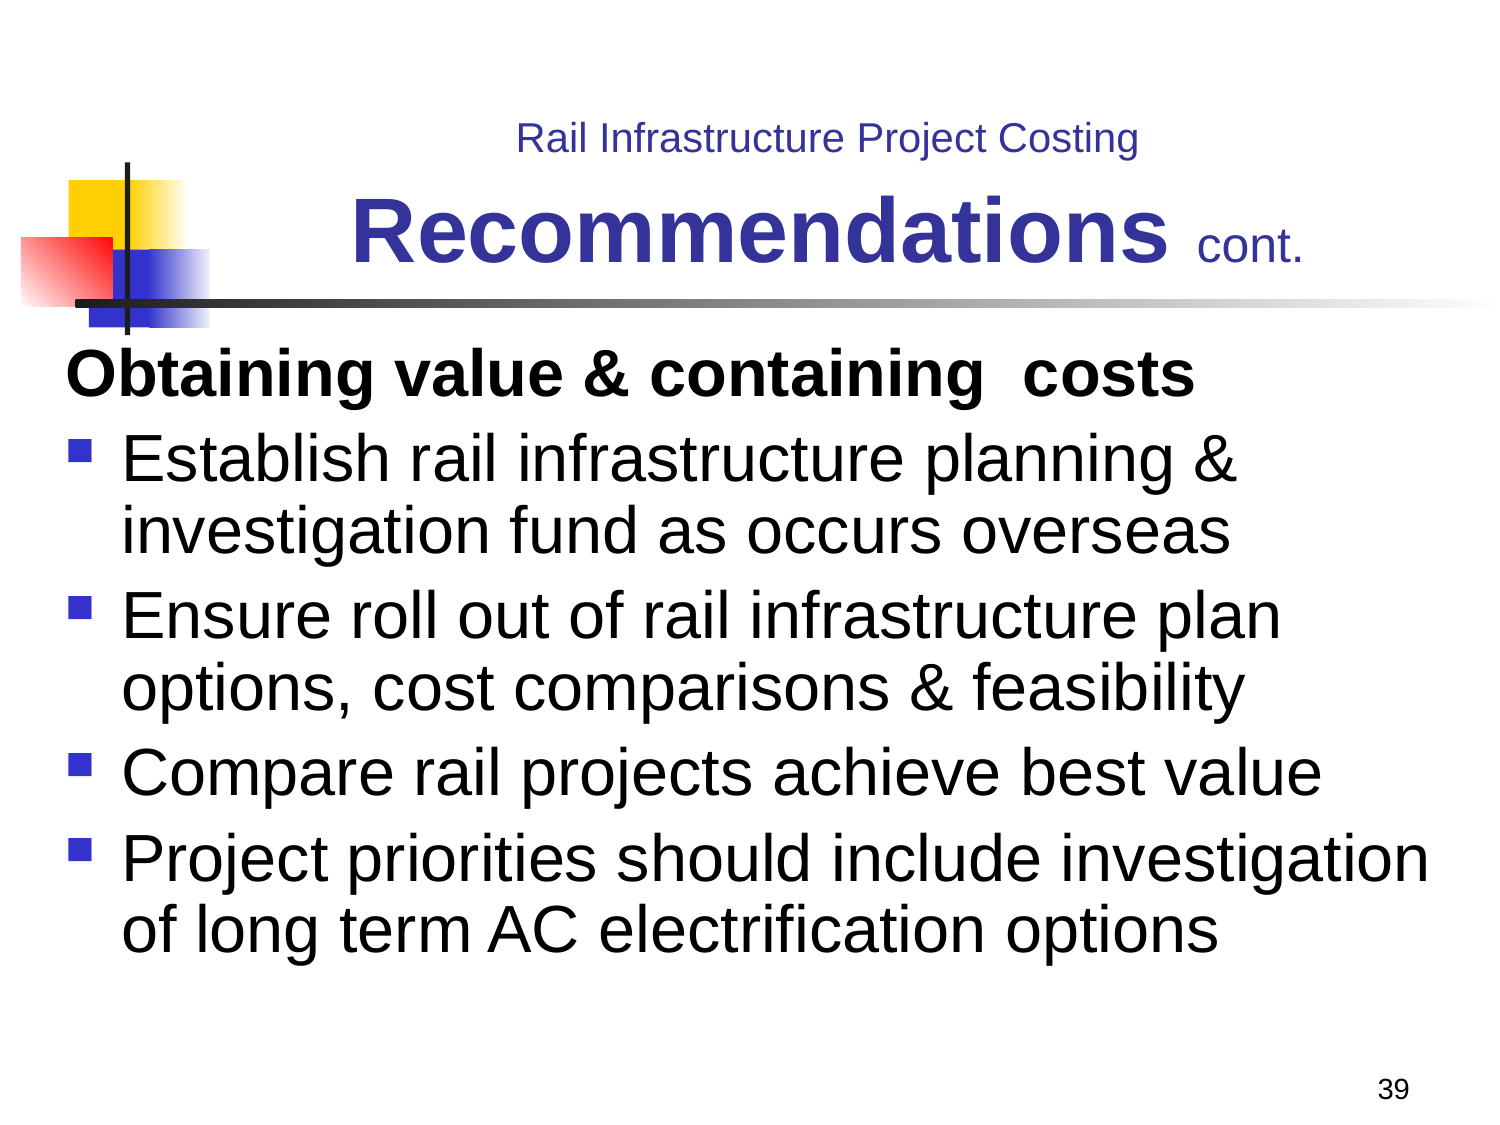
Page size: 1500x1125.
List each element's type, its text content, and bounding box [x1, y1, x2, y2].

slide_number 39 [1112, 1037, 1426, 1113]
title Rail Infrastructure Project Costing Recommendations cont. [188, 101, 1468, 289]
list Obtaining value & containing costs Establish rail infrastructure planning & investigation fund as occurs overseas Ensure roll out of rail infrastructure plan options, cost comparisons & feasibility Compare rail projects achieve best value Project priorities should include investigation of long term AC electrification options [49, 330, 1470, 1007]
